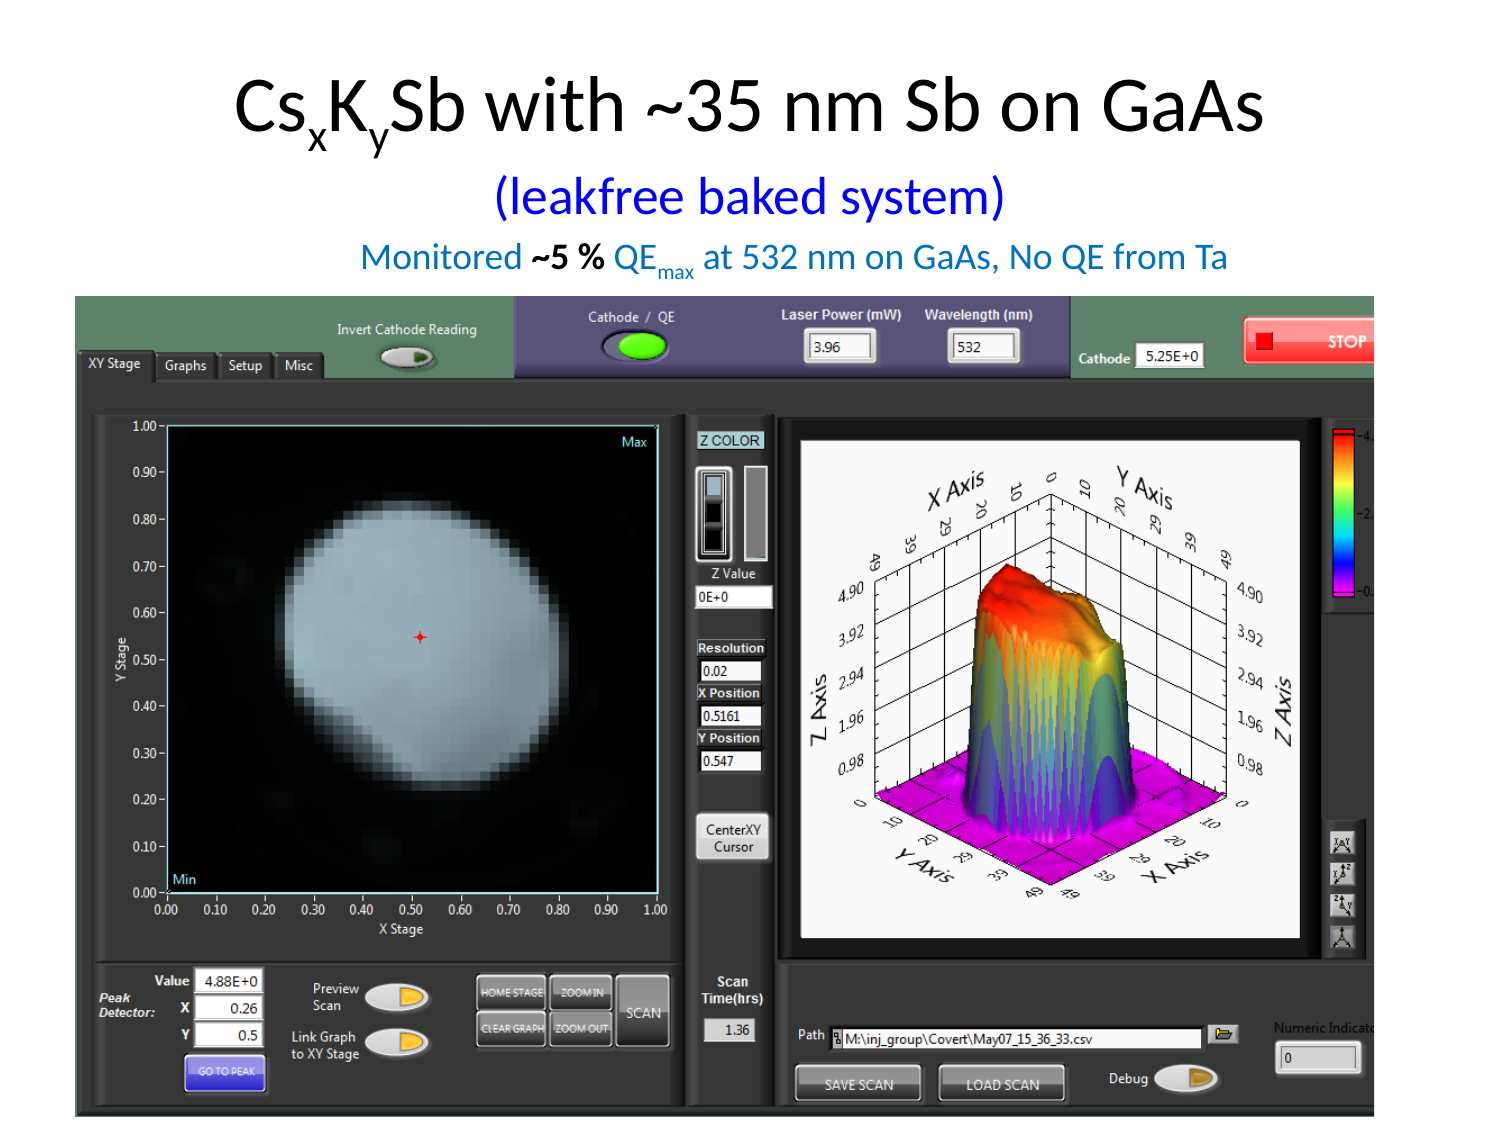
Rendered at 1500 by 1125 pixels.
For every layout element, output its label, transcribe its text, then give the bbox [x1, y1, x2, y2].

title CsxKySb with ~35 nm Sb on GaAs (leakfree baked system) [75, 45, 1425, 233]
text_box Monitored ~5 % QEmax at 532 nm on GaAs, No QE from Ta [345, 224, 1244, 291]
picture [74, 296, 1375, 1117]
